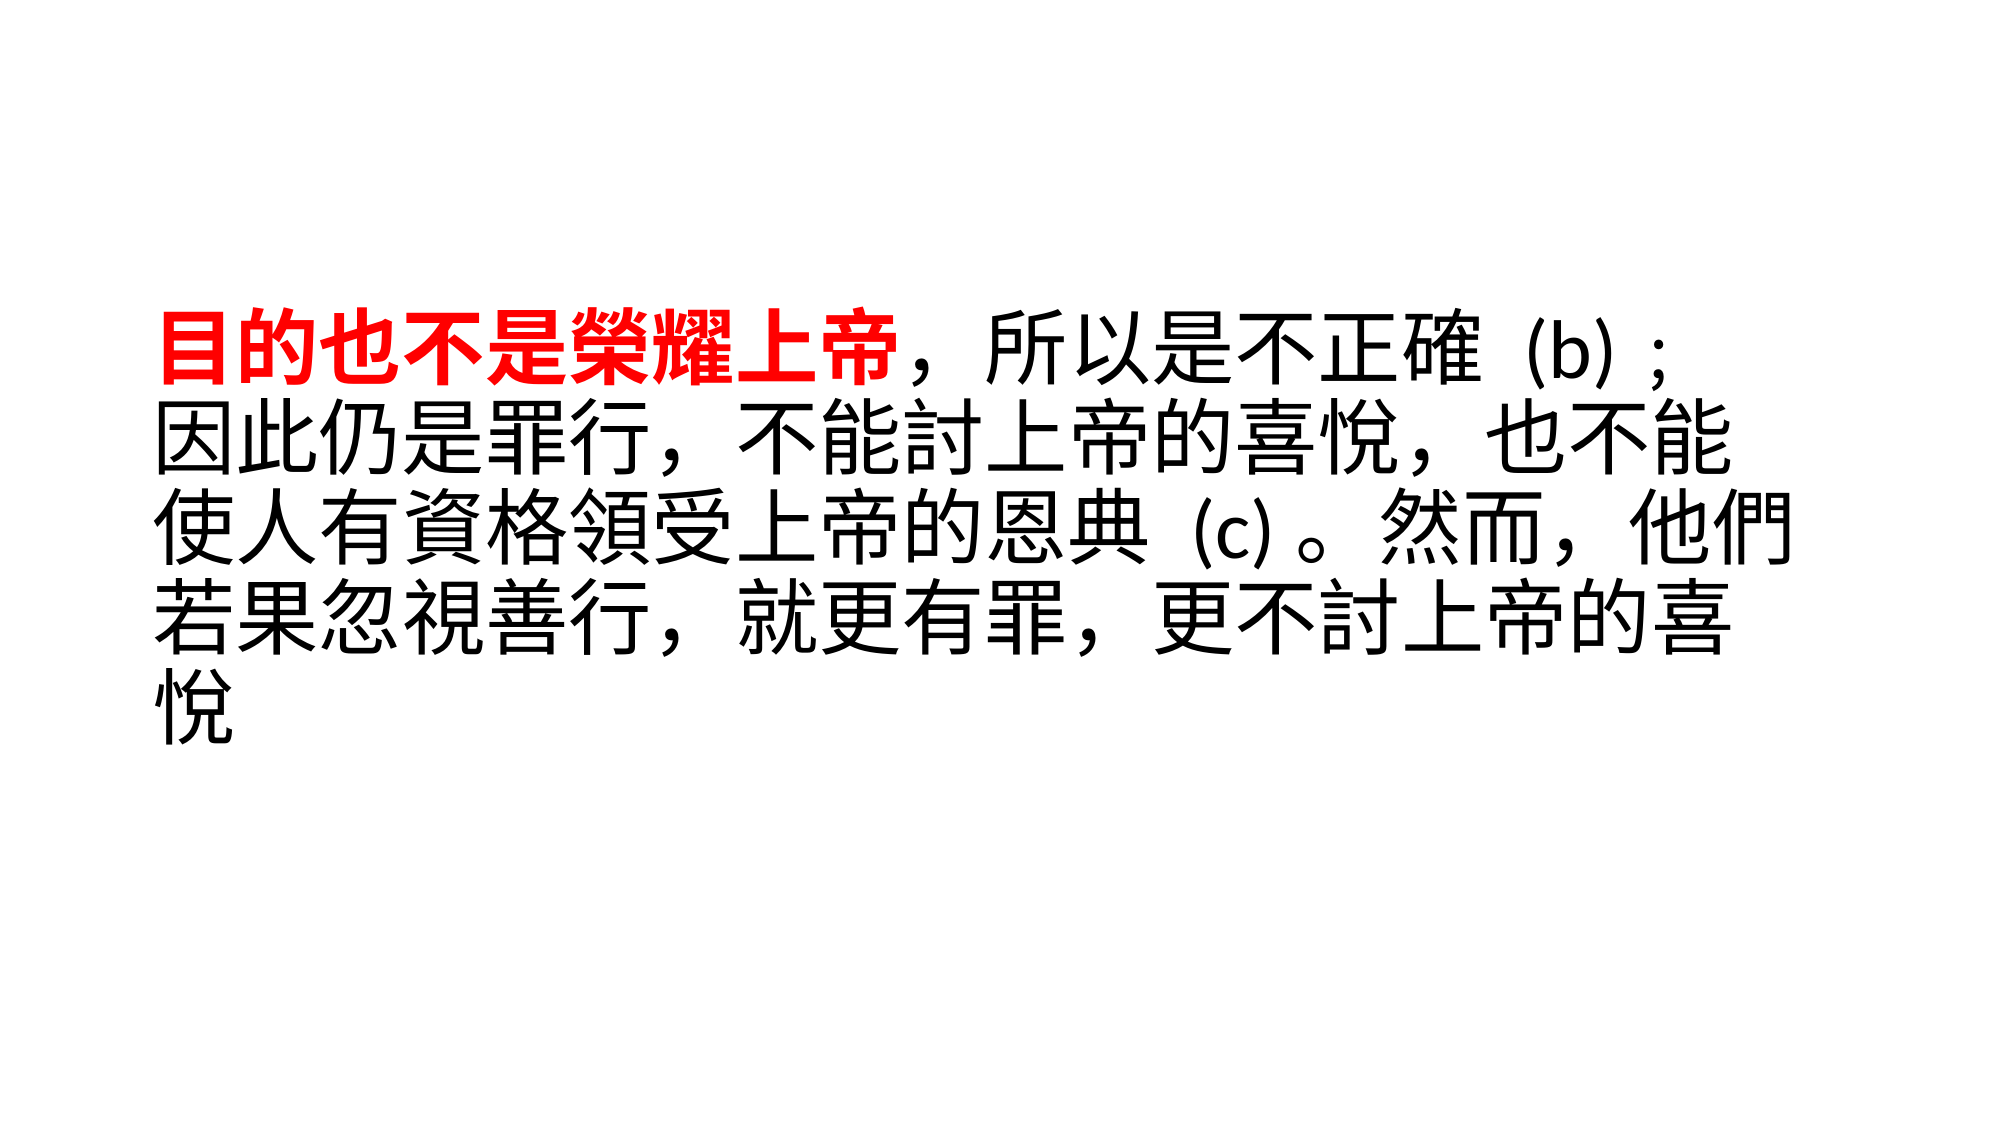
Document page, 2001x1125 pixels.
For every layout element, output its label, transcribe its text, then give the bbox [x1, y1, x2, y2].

list 目的也不是榮耀上帝，所以是不正確 (b)﹔ 因此仍是罪行，不能討上帝的喜悅，也不能使人有資格領受上帝的恩典 (c)。然而，他們若果忽視善行，就更有罪，更不討上帝的喜悅 [137, 299, 1813, 1014]
